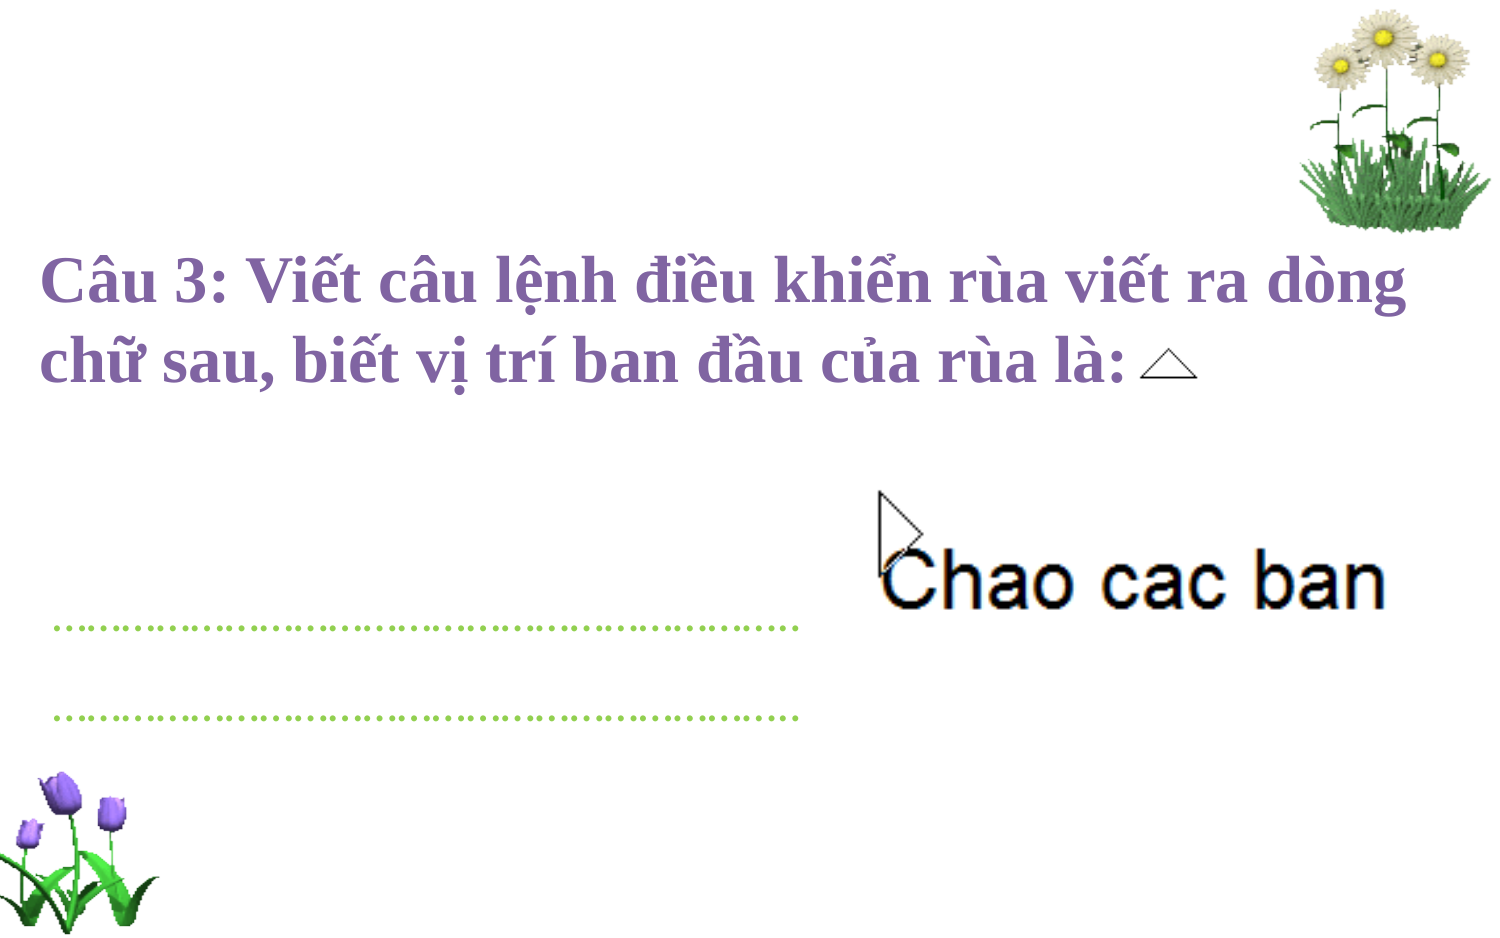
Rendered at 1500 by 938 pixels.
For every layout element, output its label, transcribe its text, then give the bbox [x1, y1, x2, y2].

picture [0, 753, 166, 938]
picture [1124, 338, 1213, 393]
picture [1283, 0, 1500, 240]
picture [774, 430, 1479, 744]
text_box ……………………………………………………….. ……………………………………………………….. [37, 543, 769, 739]
text_box Câu 3: Viết câu lệnh điều khiển rùa viết ra dòng chữ sau, biết vị trí ban đầu của rùa là: [24, 231, 1463, 482]
